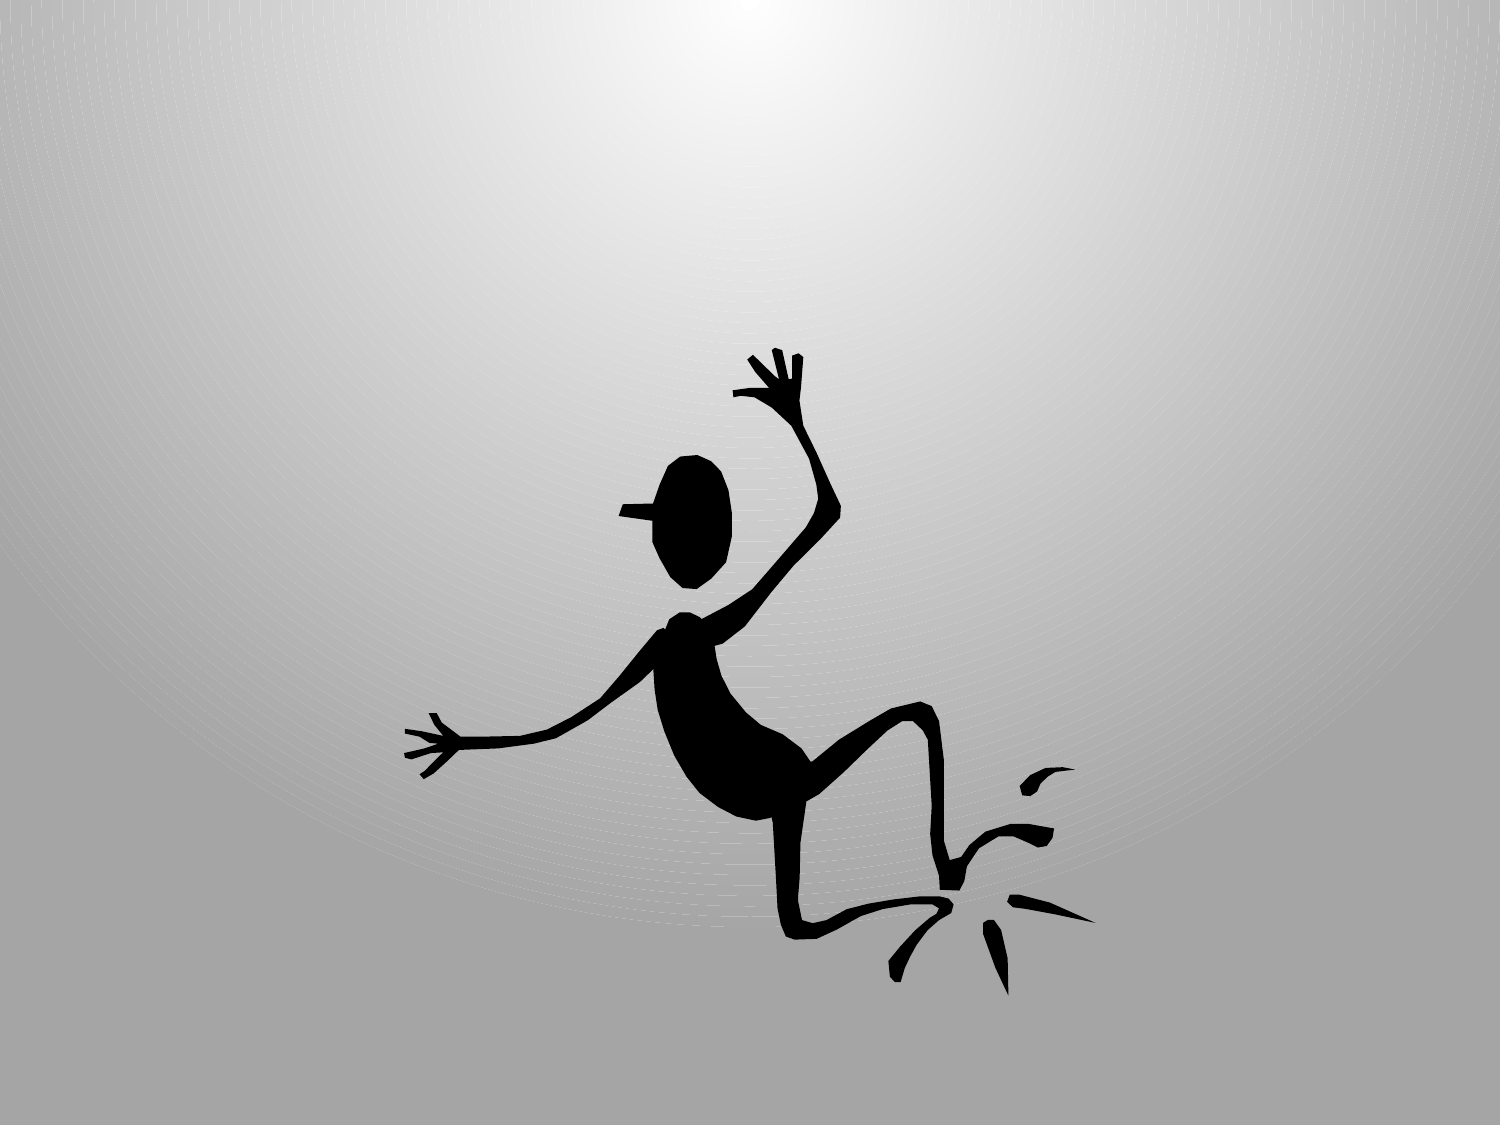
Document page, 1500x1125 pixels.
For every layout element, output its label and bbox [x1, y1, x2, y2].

list [403, 347, 1097, 996]
